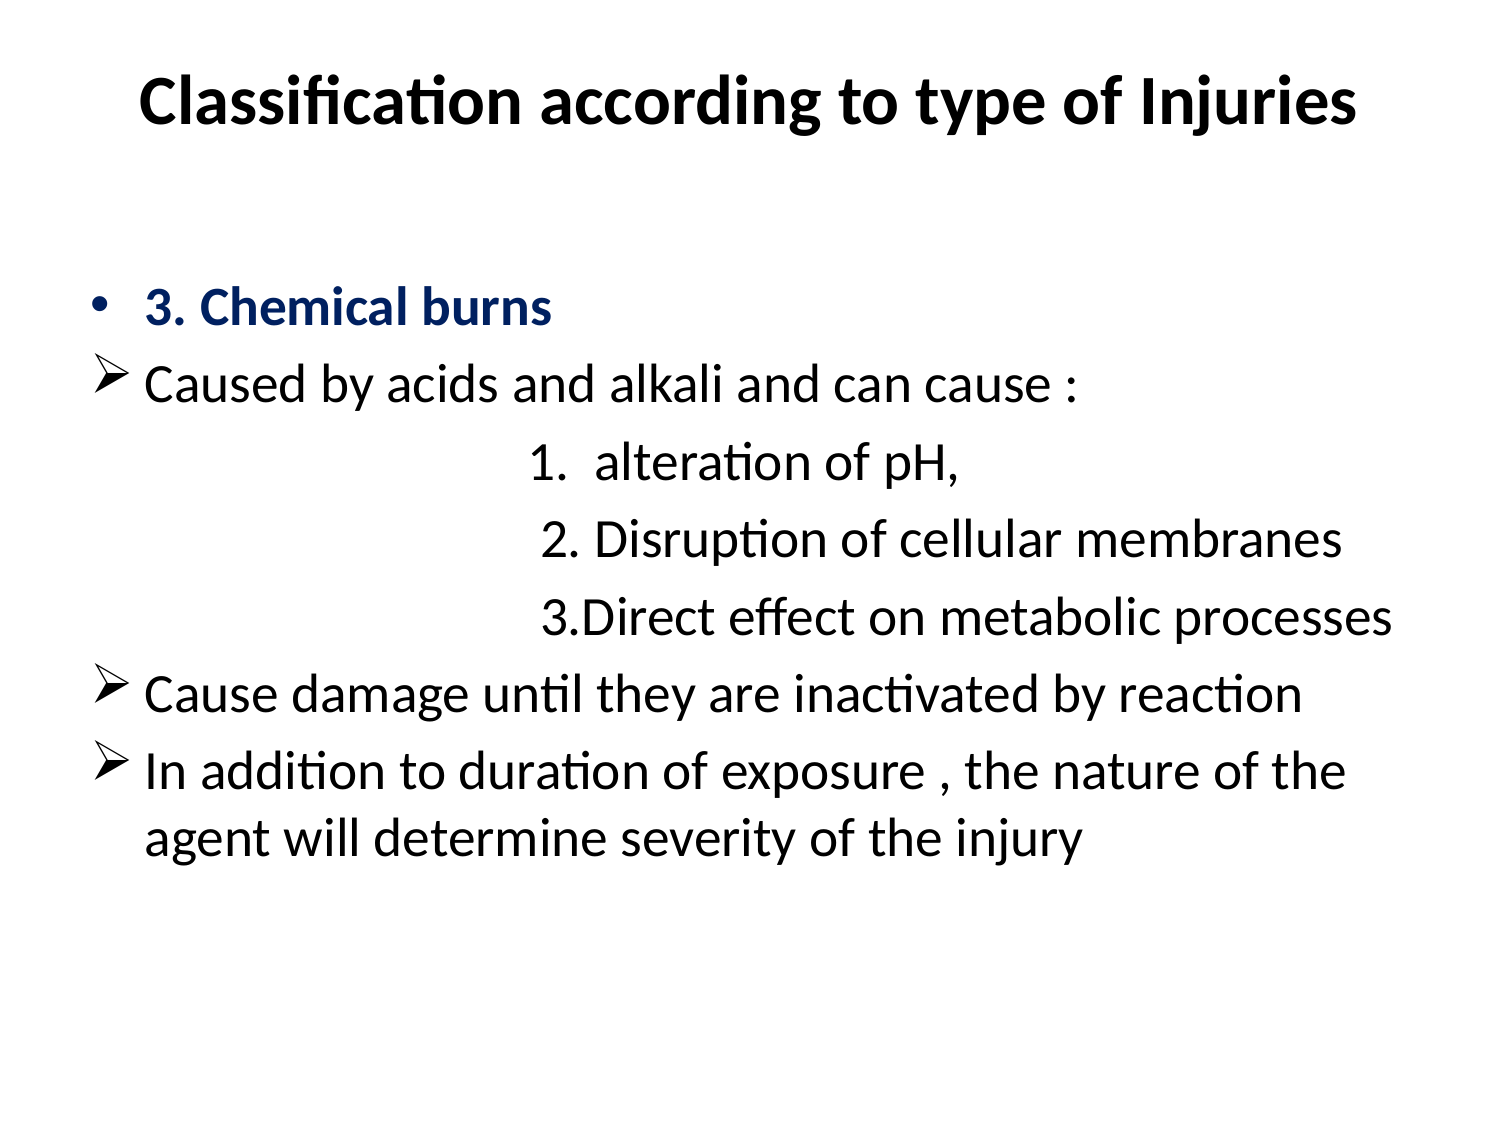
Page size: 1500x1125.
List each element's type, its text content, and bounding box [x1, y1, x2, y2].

list 3. Chemical burns Caused by acids and alkali and can cause : 1. alteration of pH, 2. Disruption of cellular membranes 3.Direct effect on metabolic processes Cause damage until they are inactivated by reaction In addition to duration of exposure , the nature of the agent will determine severity of the injury [75, 262, 1425, 1005]
title Classification according to type of Injuries [75, 45, 1425, 233]
